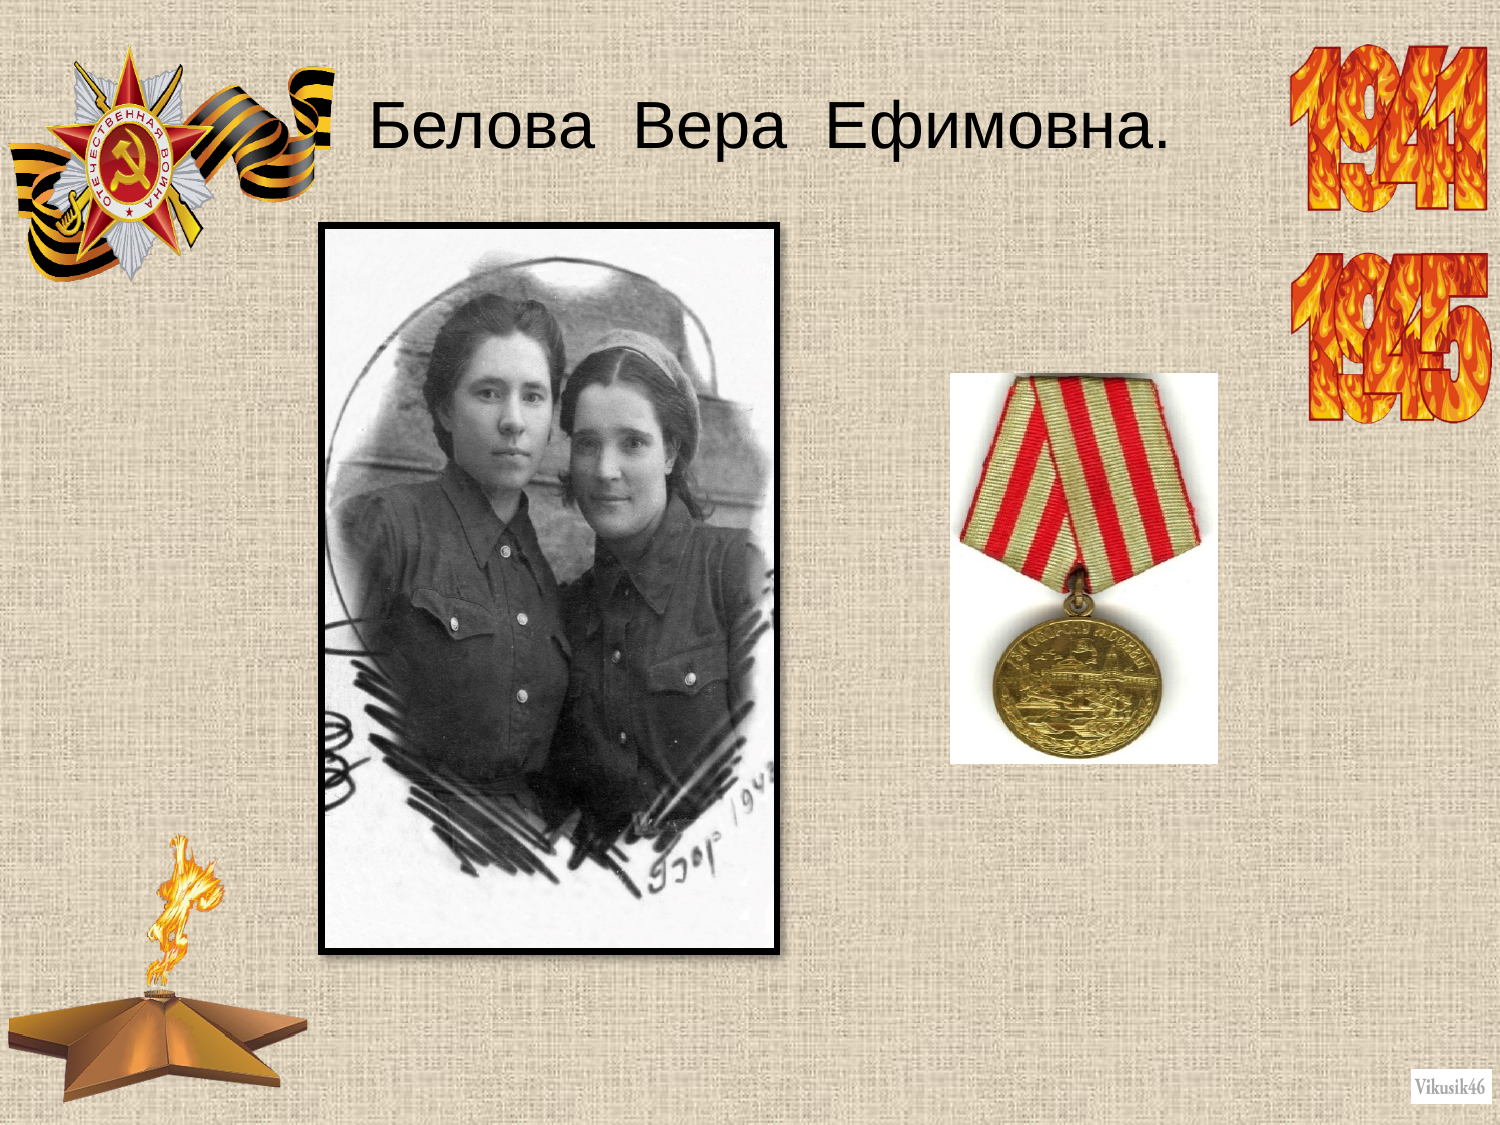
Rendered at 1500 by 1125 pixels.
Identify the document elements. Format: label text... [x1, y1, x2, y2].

title Белова Вера Ефимовна. [348, 61, 1211, 263]
picture [0, 0, 1500, 1125]
